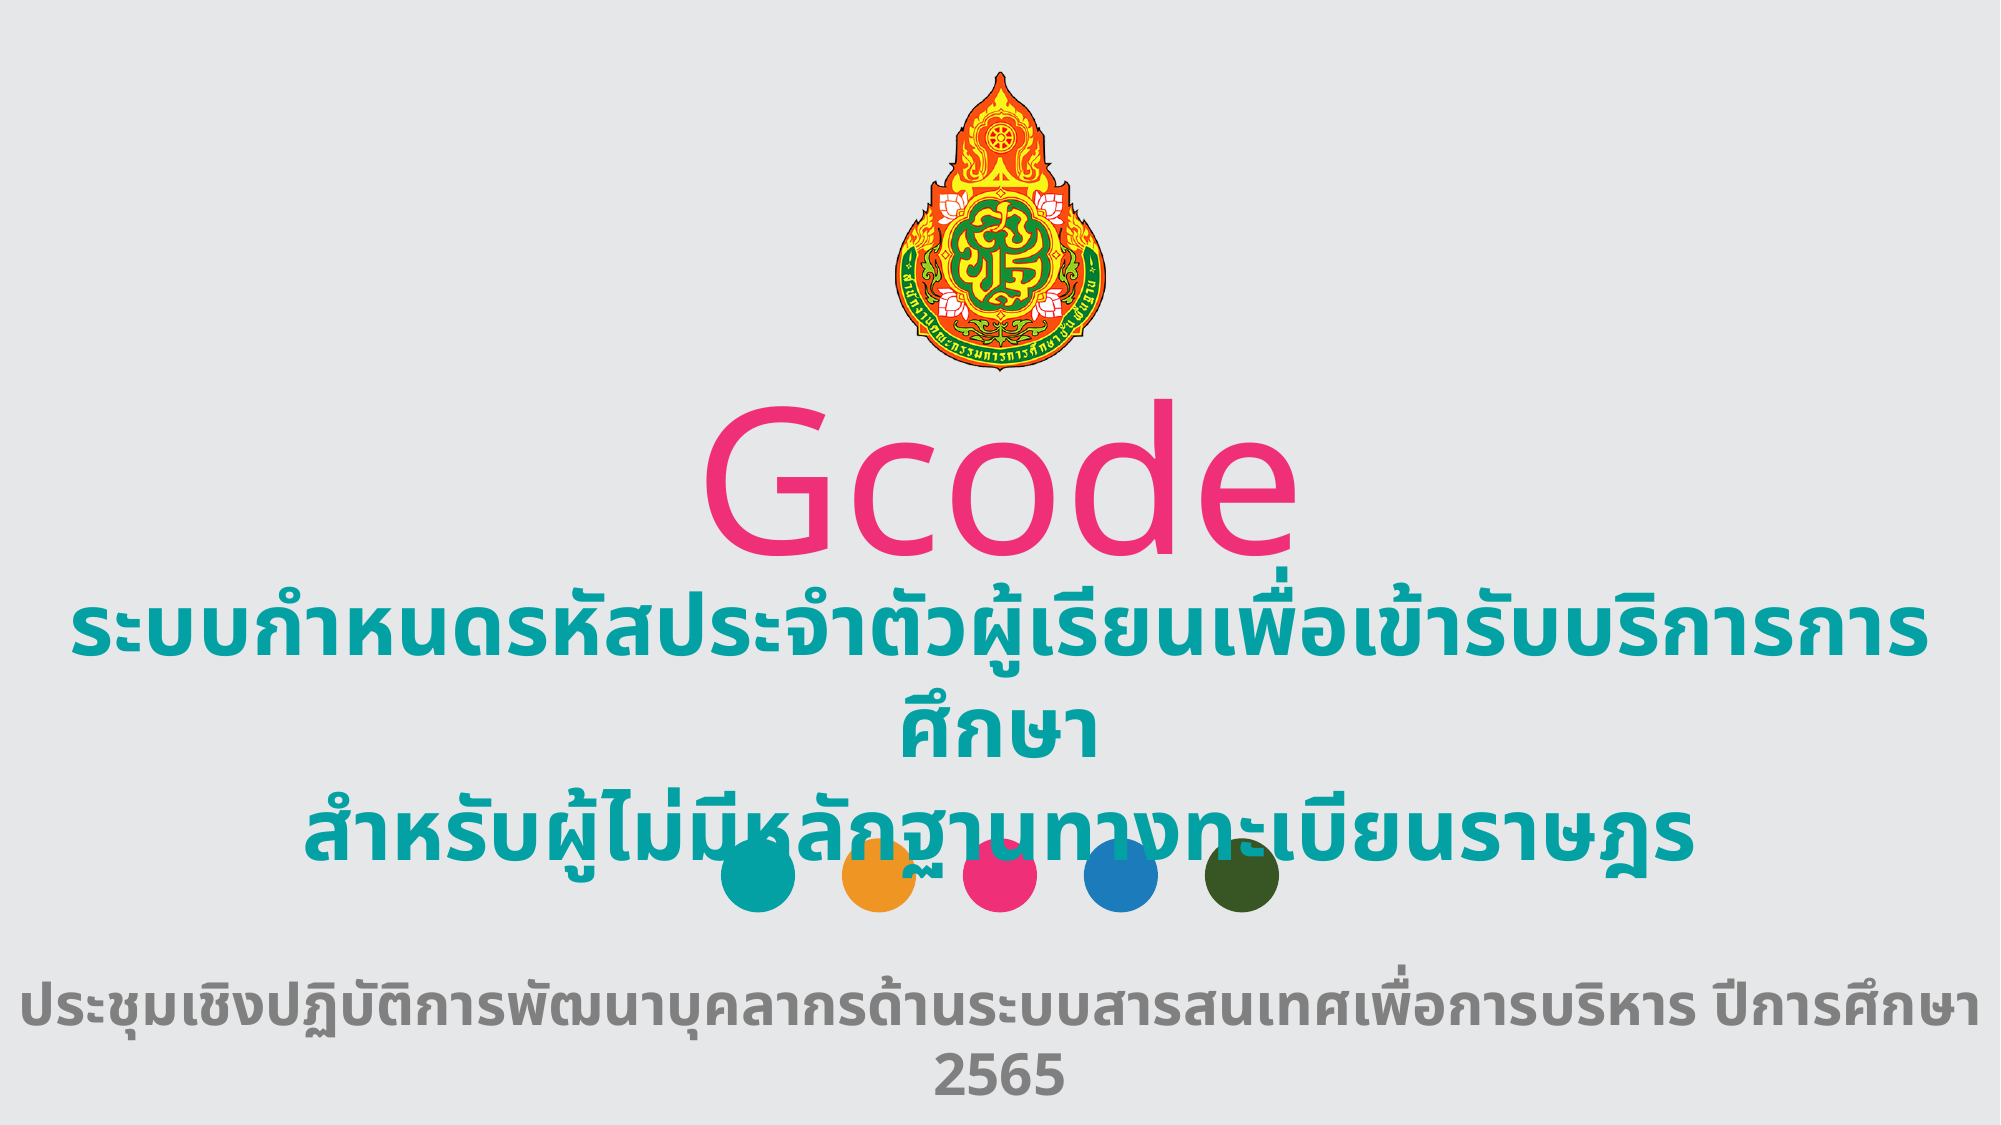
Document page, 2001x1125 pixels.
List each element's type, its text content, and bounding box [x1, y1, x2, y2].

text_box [720, 838, 1280, 913]
picture [839, 60, 1161, 383]
text_box Gcode [0, 342, 2000, 562]
text_box ระบบกำหนดรหัสประจำตัวผู้เรียนเพื่อเข้ารับบริการการศึกษา สำหรับผู้ไม่มีหลักฐานทางทะเบียนราษฎร [0, 562, 2000, 885]
text_box ประชุมเชิงปฏิบัติการพัฒนาบุคลากรด้านระบบสารสนเทศเพื่อการบริหาร ปีการศึกษา 2565 [0, 959, 2000, 1115]
